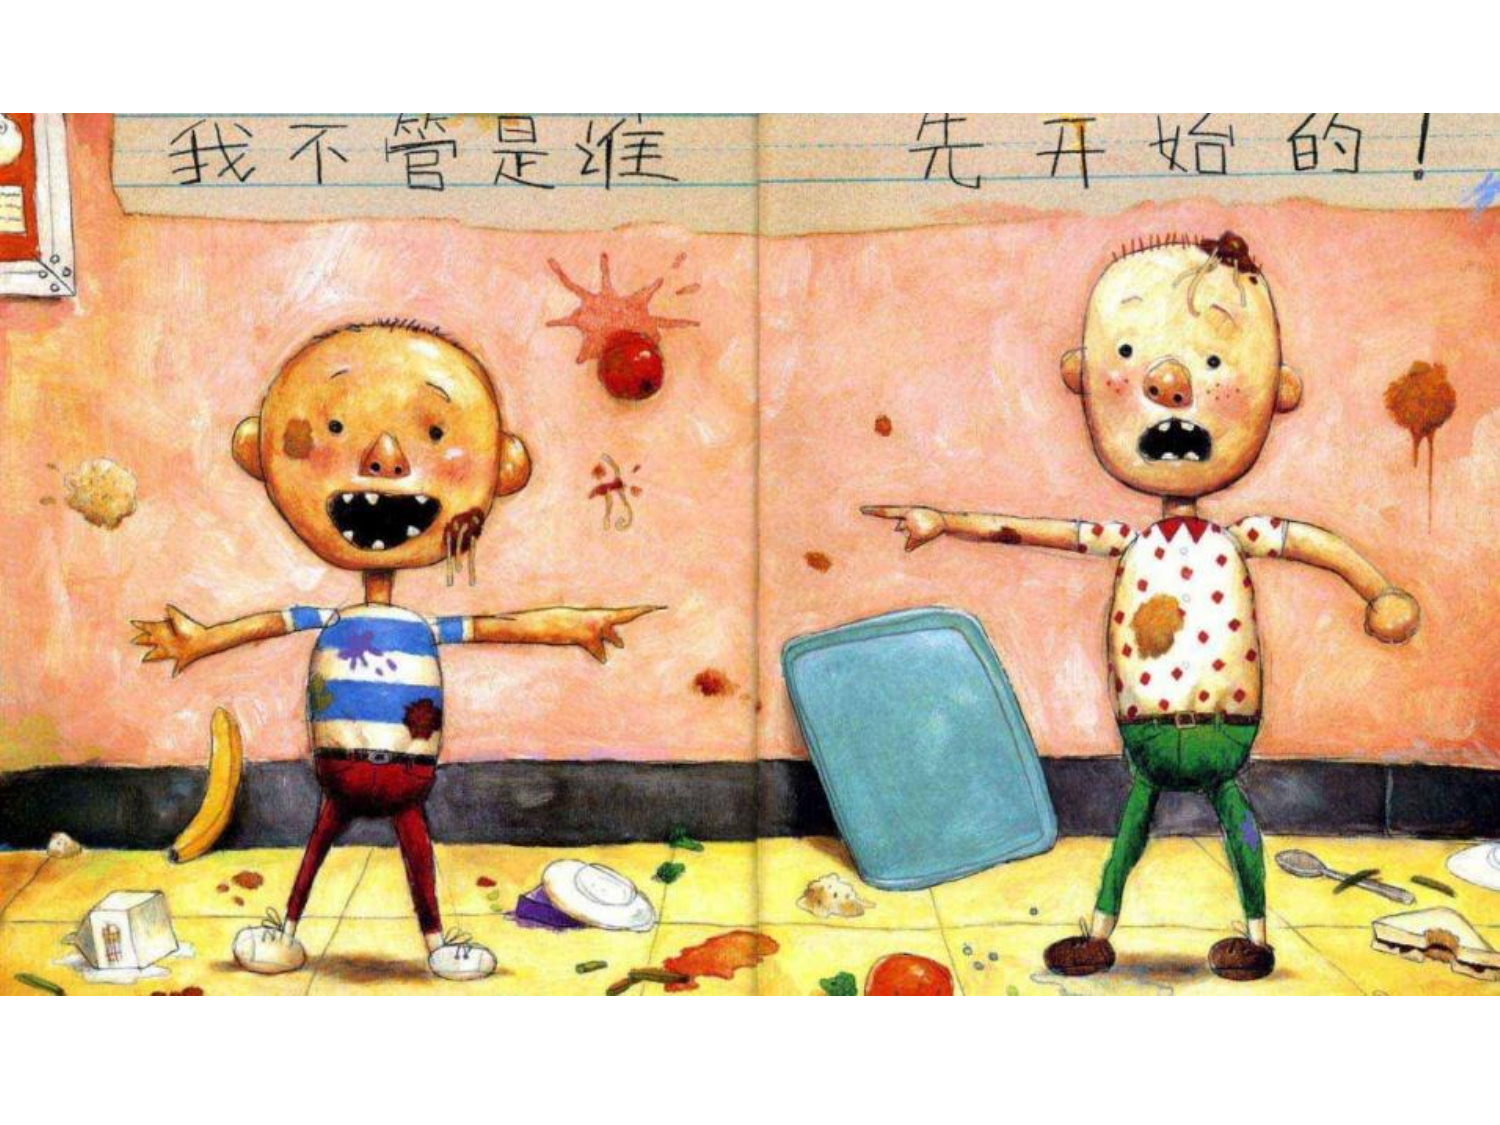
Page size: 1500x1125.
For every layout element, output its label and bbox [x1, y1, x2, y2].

picture [0, 113, 1500, 996]
